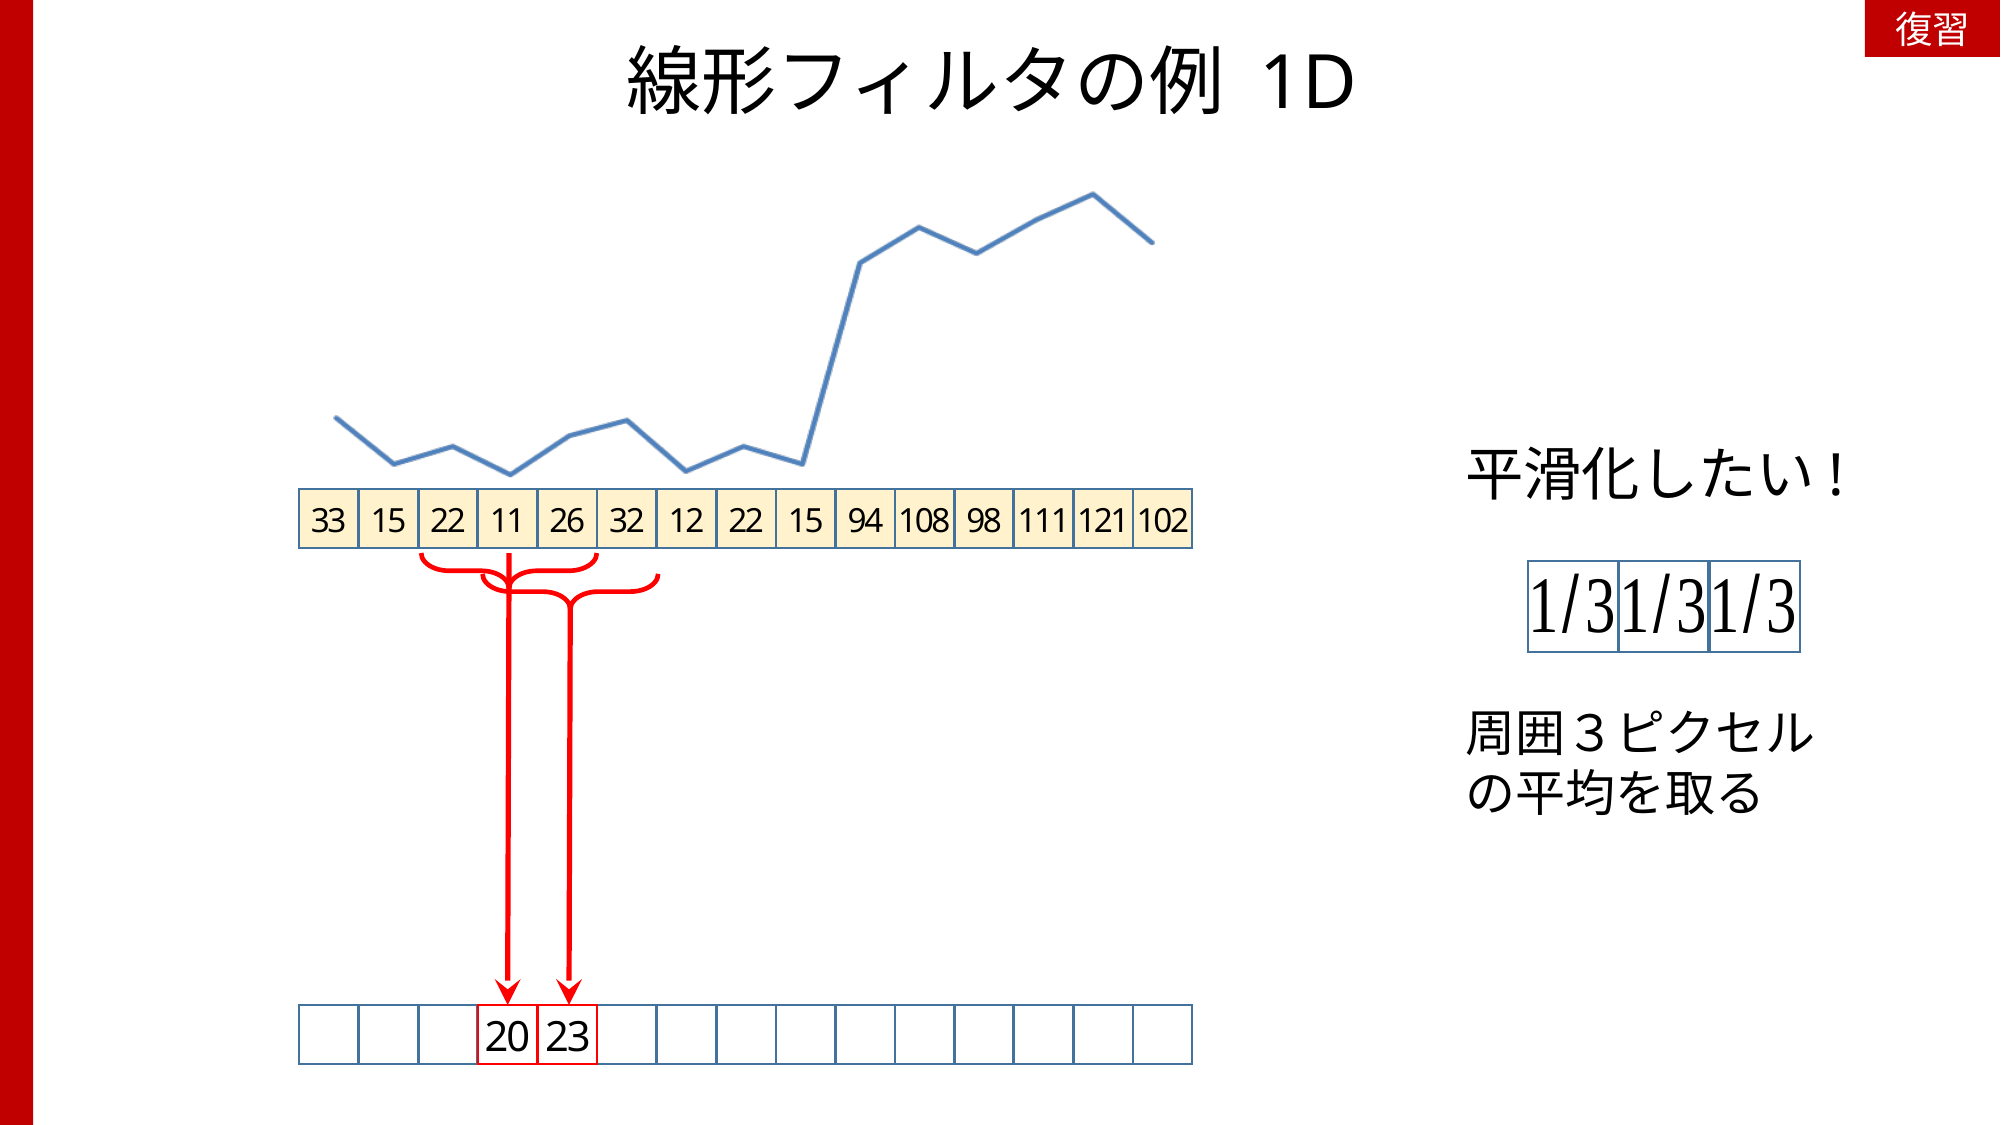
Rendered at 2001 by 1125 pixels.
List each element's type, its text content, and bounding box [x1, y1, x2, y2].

picture [316, 182, 1161, 490]
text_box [1528, 561, 1799, 652]
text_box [249, 553, 597, 1064]
text_box 復習 [1864, 0, 2000, 58]
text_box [482, 573, 869, 1064]
text_box 平滑化したい! [1450, 424, 1877, 520]
text_box 周囲３ピクセルの平均を取る [1450, 713, 1877, 809]
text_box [299, 489, 1193, 549]
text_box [869, 1004, 1193, 1064]
title 線形フィルタの例 1D [316, 36, 1667, 132]
